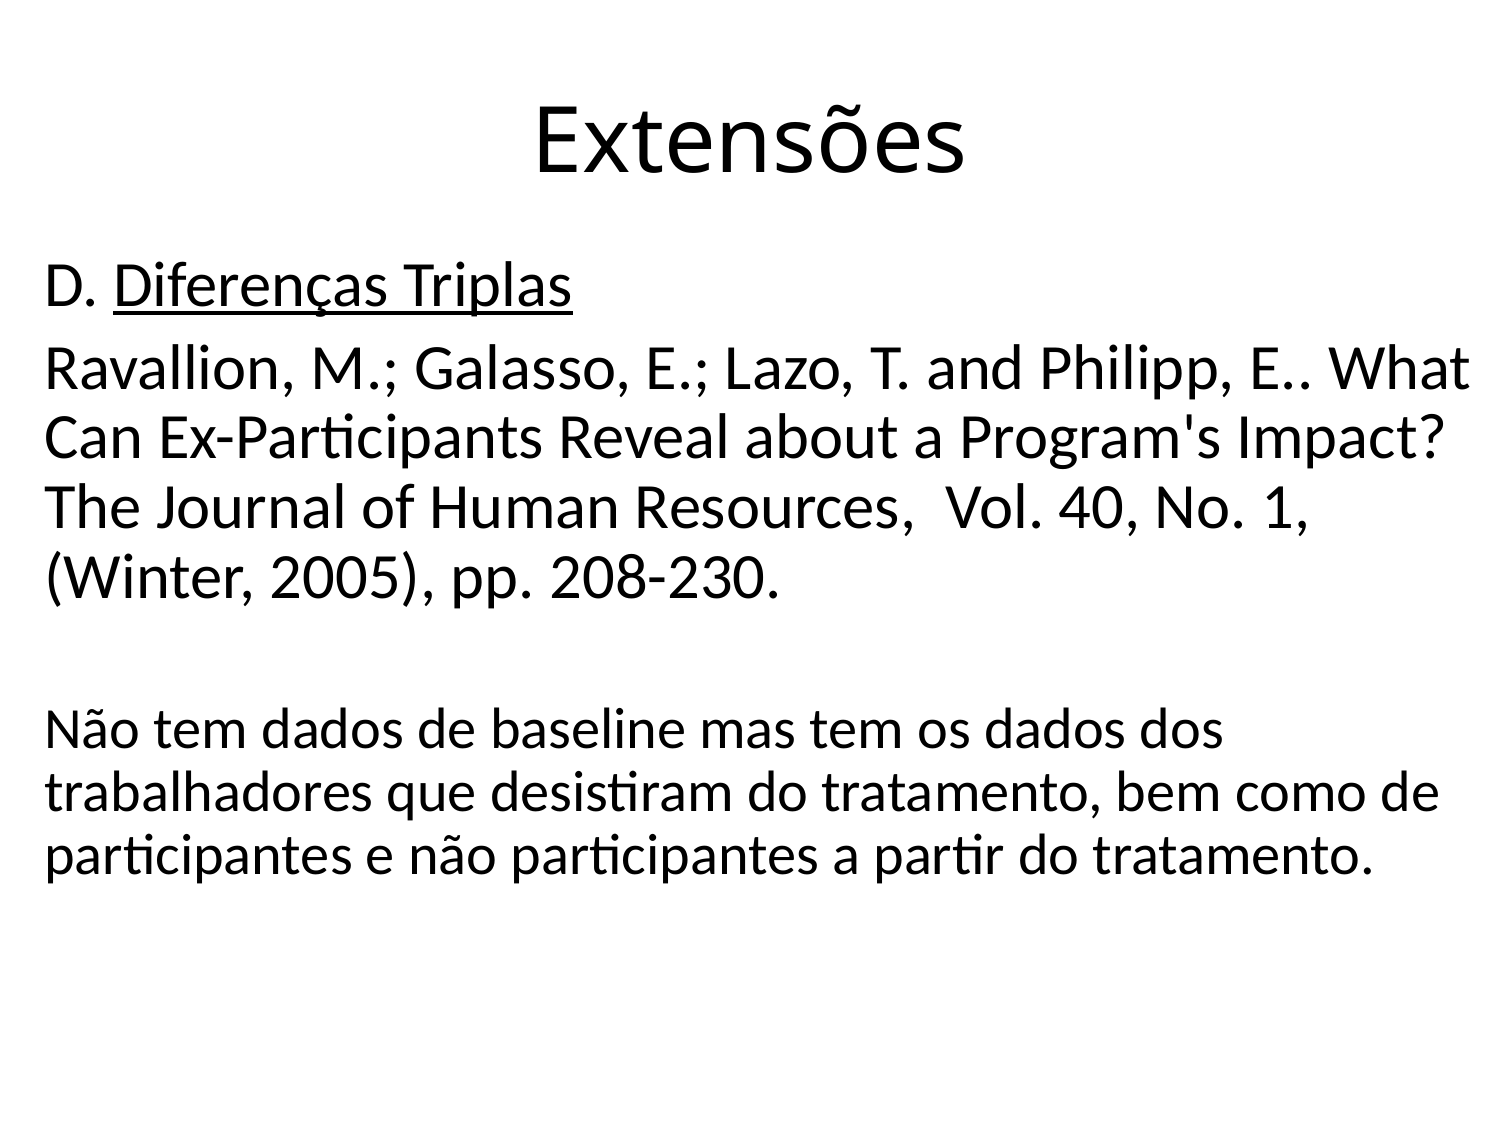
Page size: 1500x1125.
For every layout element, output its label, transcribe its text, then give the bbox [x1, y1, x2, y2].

list D. Diferenças Triplas Ravallion, M.; Galasso, E.; Lazo, T. and Philipp, E.. What Can Ex-Participants Reveal about a Program's Impact? The Journal of Human Resources, Vol. 40, No. 1, (Winter, 2005), pp. 208-230. Não tem dados de baseline mas tem os dados dos trabalhadores que desistiram do tratamento, bem como de participantes e não participantes a partir do tratamento. [29, 243, 1500, 1012]
title Extensões [75, 66, 1425, 206]
